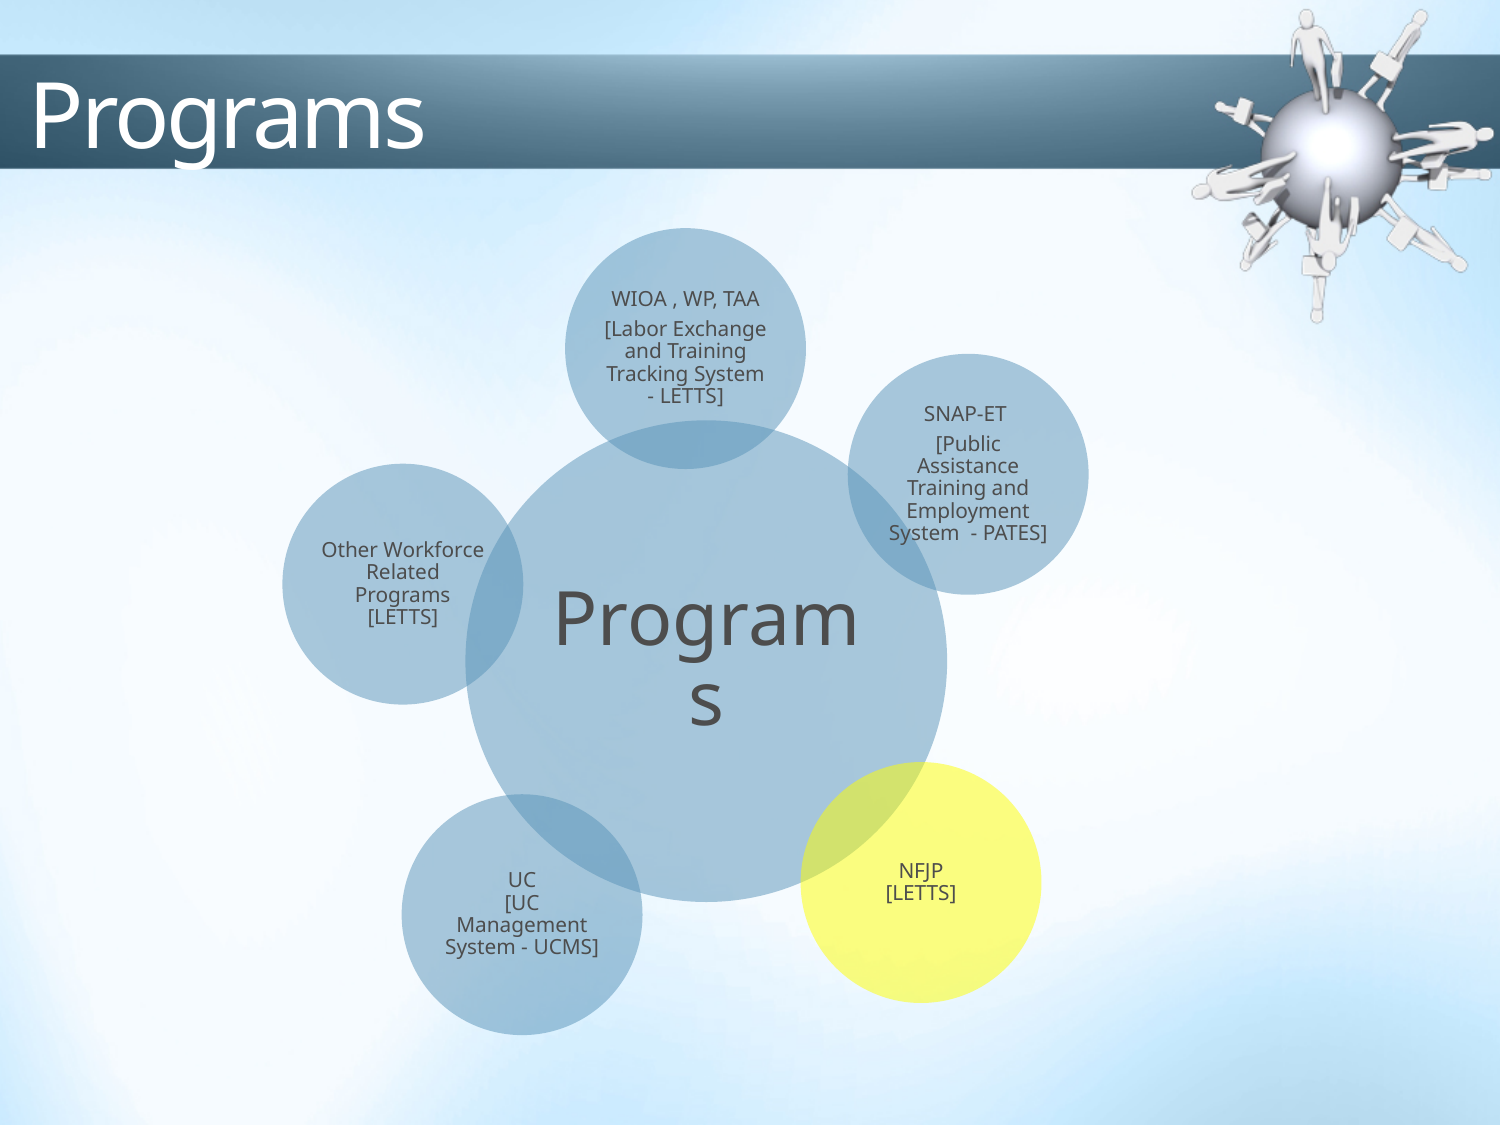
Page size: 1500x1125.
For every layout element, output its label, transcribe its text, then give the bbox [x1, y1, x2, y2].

picture [0, 0, 1500, 1125]
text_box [49, 212, 1363, 1050]
text_box Programs [14, 49, 995, 174]
